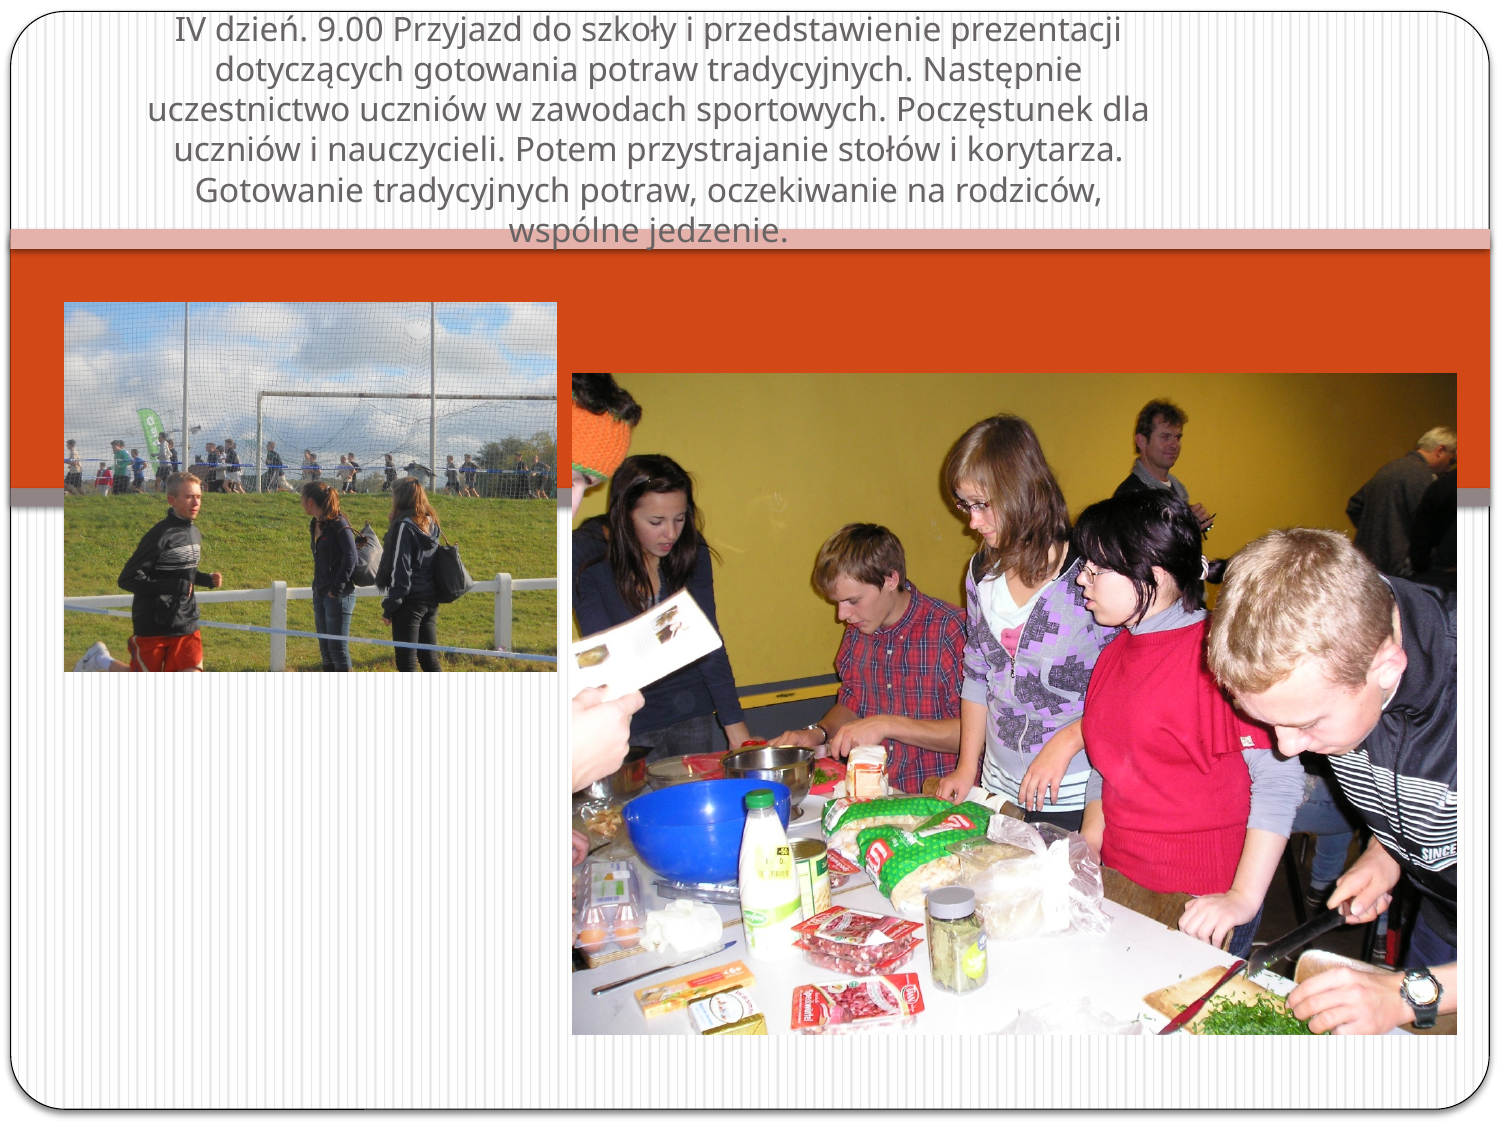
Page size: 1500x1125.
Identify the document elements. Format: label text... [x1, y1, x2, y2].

subtitle IV dzień. 9.00 Przyjazd do szkoły i przedstawienie prezentacji dotyczących gotowania potraw tradycyjnych. Następnie uczestnictwo uczniów w zawodach sportowych. Poczęstunek dla uczniów i nauczycieli. Potem przystrajanie stołów i korytarza. Gotowanie tradycyjnych potraw, oczekiwanie na rodziców, wspólne jedzenie. [123, 0, 1174, 263]
picture [572, 373, 1458, 1036]
picture [64, 302, 557, 672]
